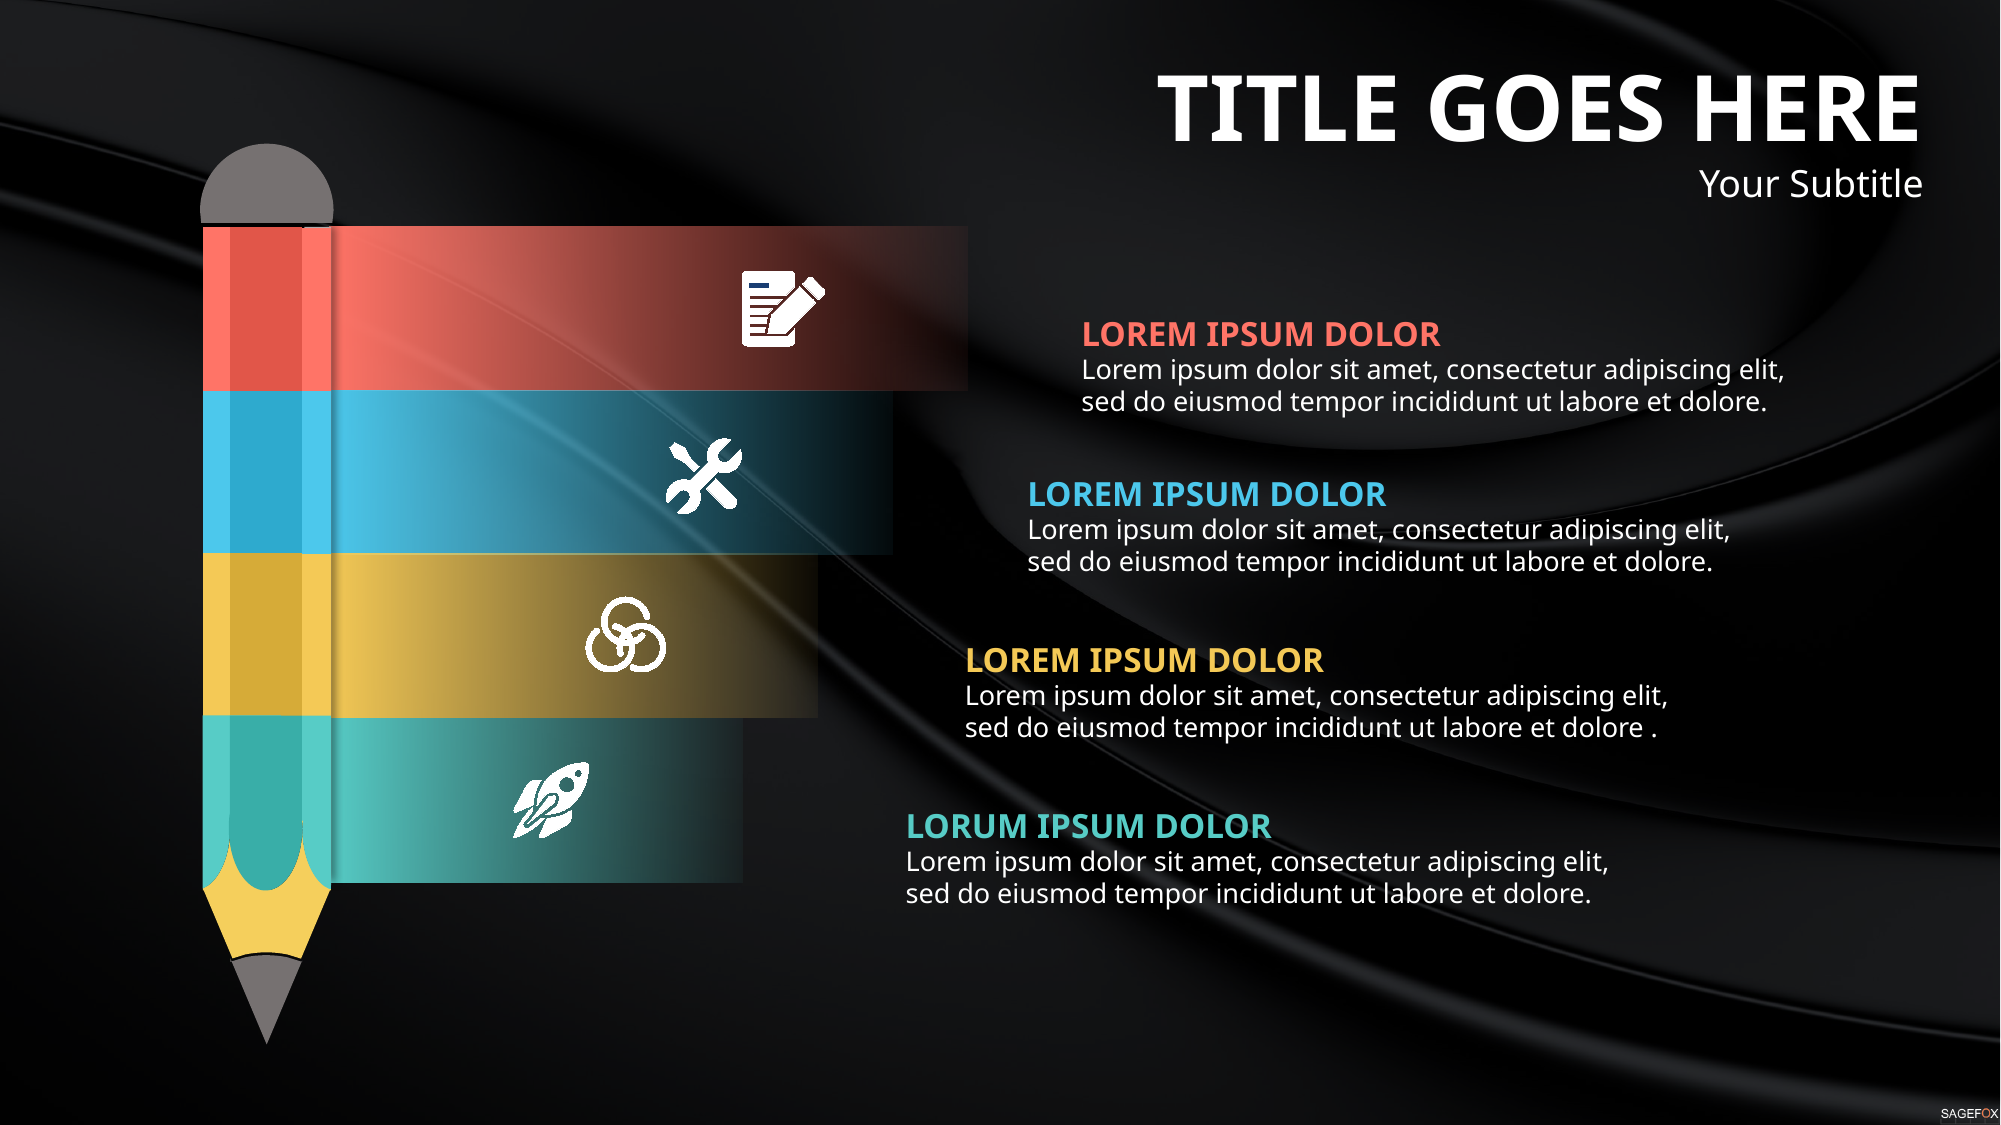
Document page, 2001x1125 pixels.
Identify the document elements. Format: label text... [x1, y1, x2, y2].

text_box [341, 717, 743, 883]
text_box [342, 553, 818, 719]
text_box [342, 390, 893, 556]
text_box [199, 143, 334, 1045]
text_box TITLE GOES HERE Your Subtitle [1035, 42, 1939, 212]
text_box [585, 596, 666, 672]
text_box [340, 226, 968, 392]
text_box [949, 631, 1695, 752]
picture [0, 0, 2001, 1125]
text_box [1012, 465, 1757, 586]
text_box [1066, 305, 1811, 426]
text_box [890, 797, 1635, 918]
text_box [513, 762, 589, 838]
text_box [742, 270, 825, 346]
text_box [666, 438, 742, 514]
